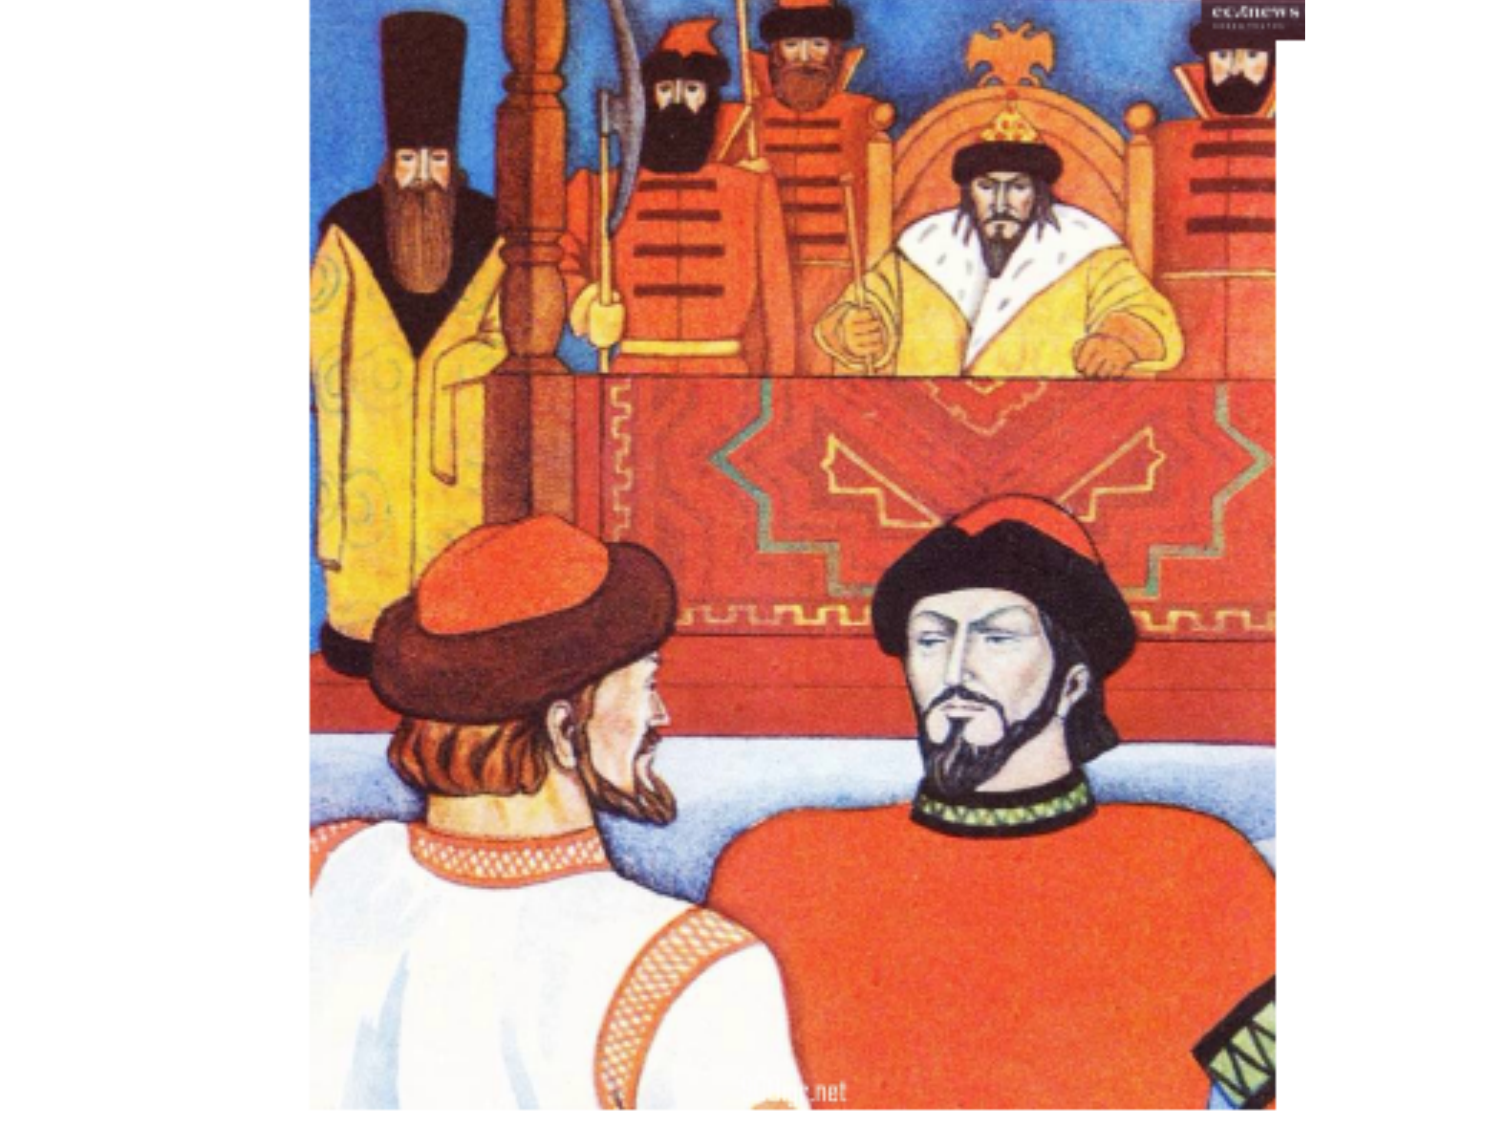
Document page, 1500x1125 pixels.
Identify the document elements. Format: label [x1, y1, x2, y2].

list [288, 0, 1306, 1122]
